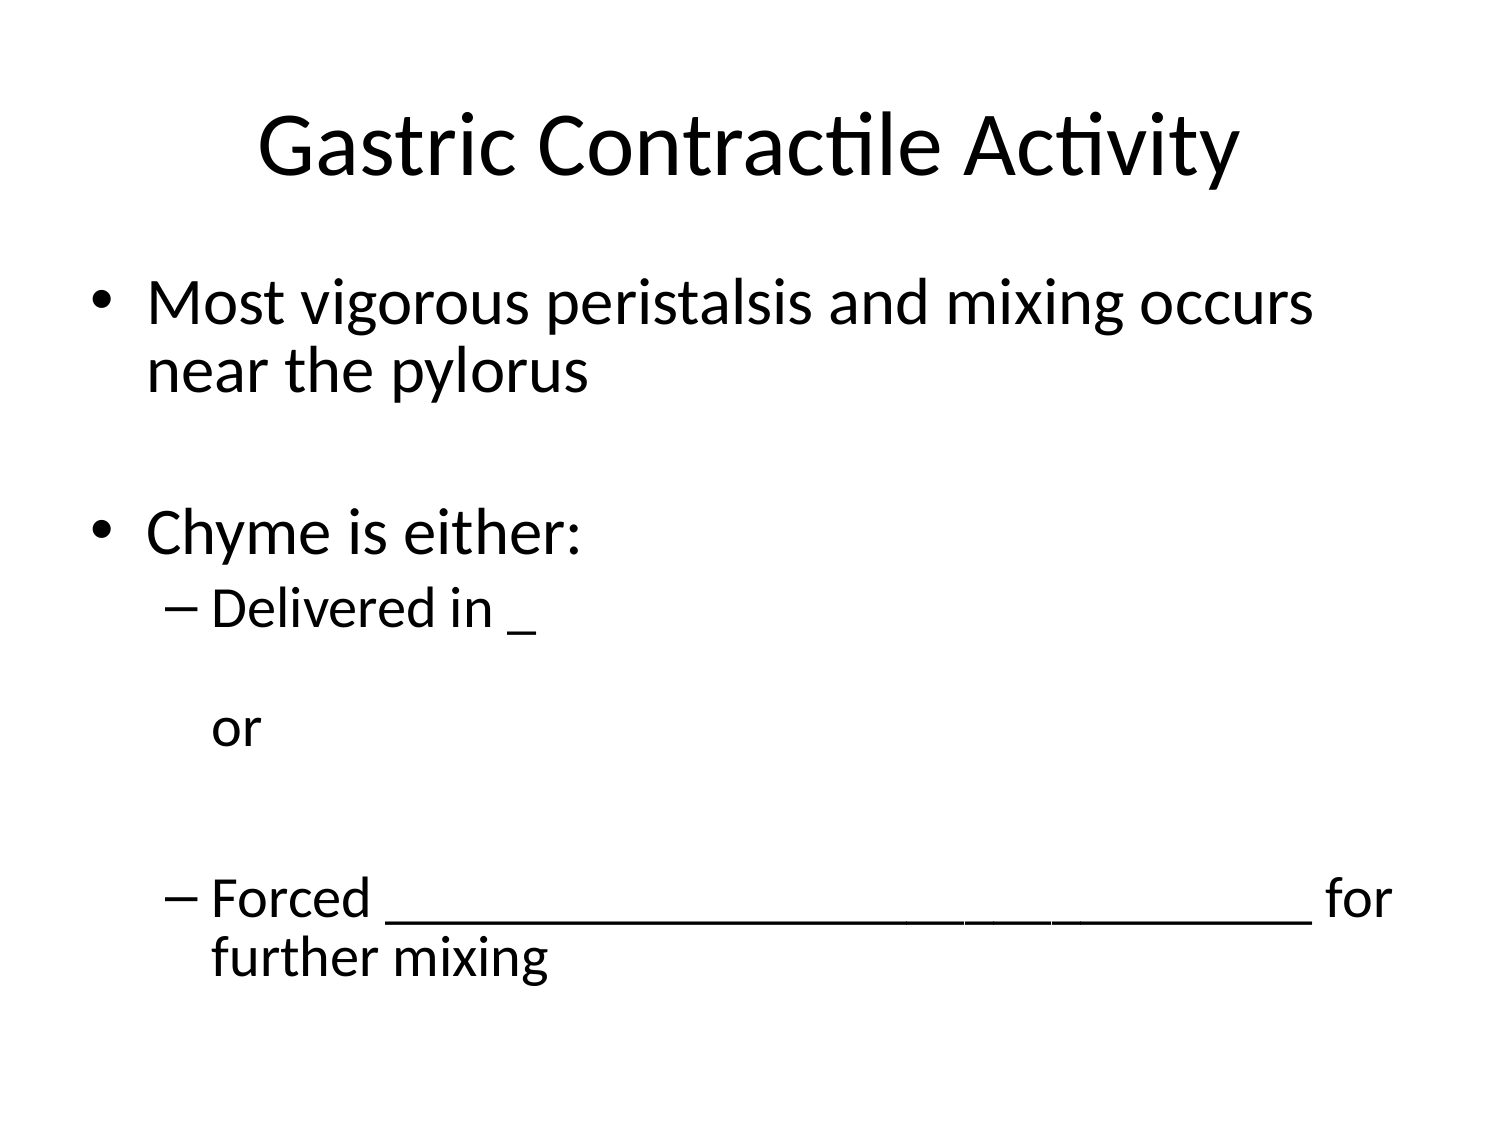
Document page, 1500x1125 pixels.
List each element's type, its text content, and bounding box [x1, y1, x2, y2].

list Most vigorous peristalsis and mixing occurs near the pylorus Chyme is either: Delivered in _ or Forced ________________________________ for further mixing [75, 262, 1425, 1075]
title Gastric Contractile Activity [75, 45, 1425, 233]
